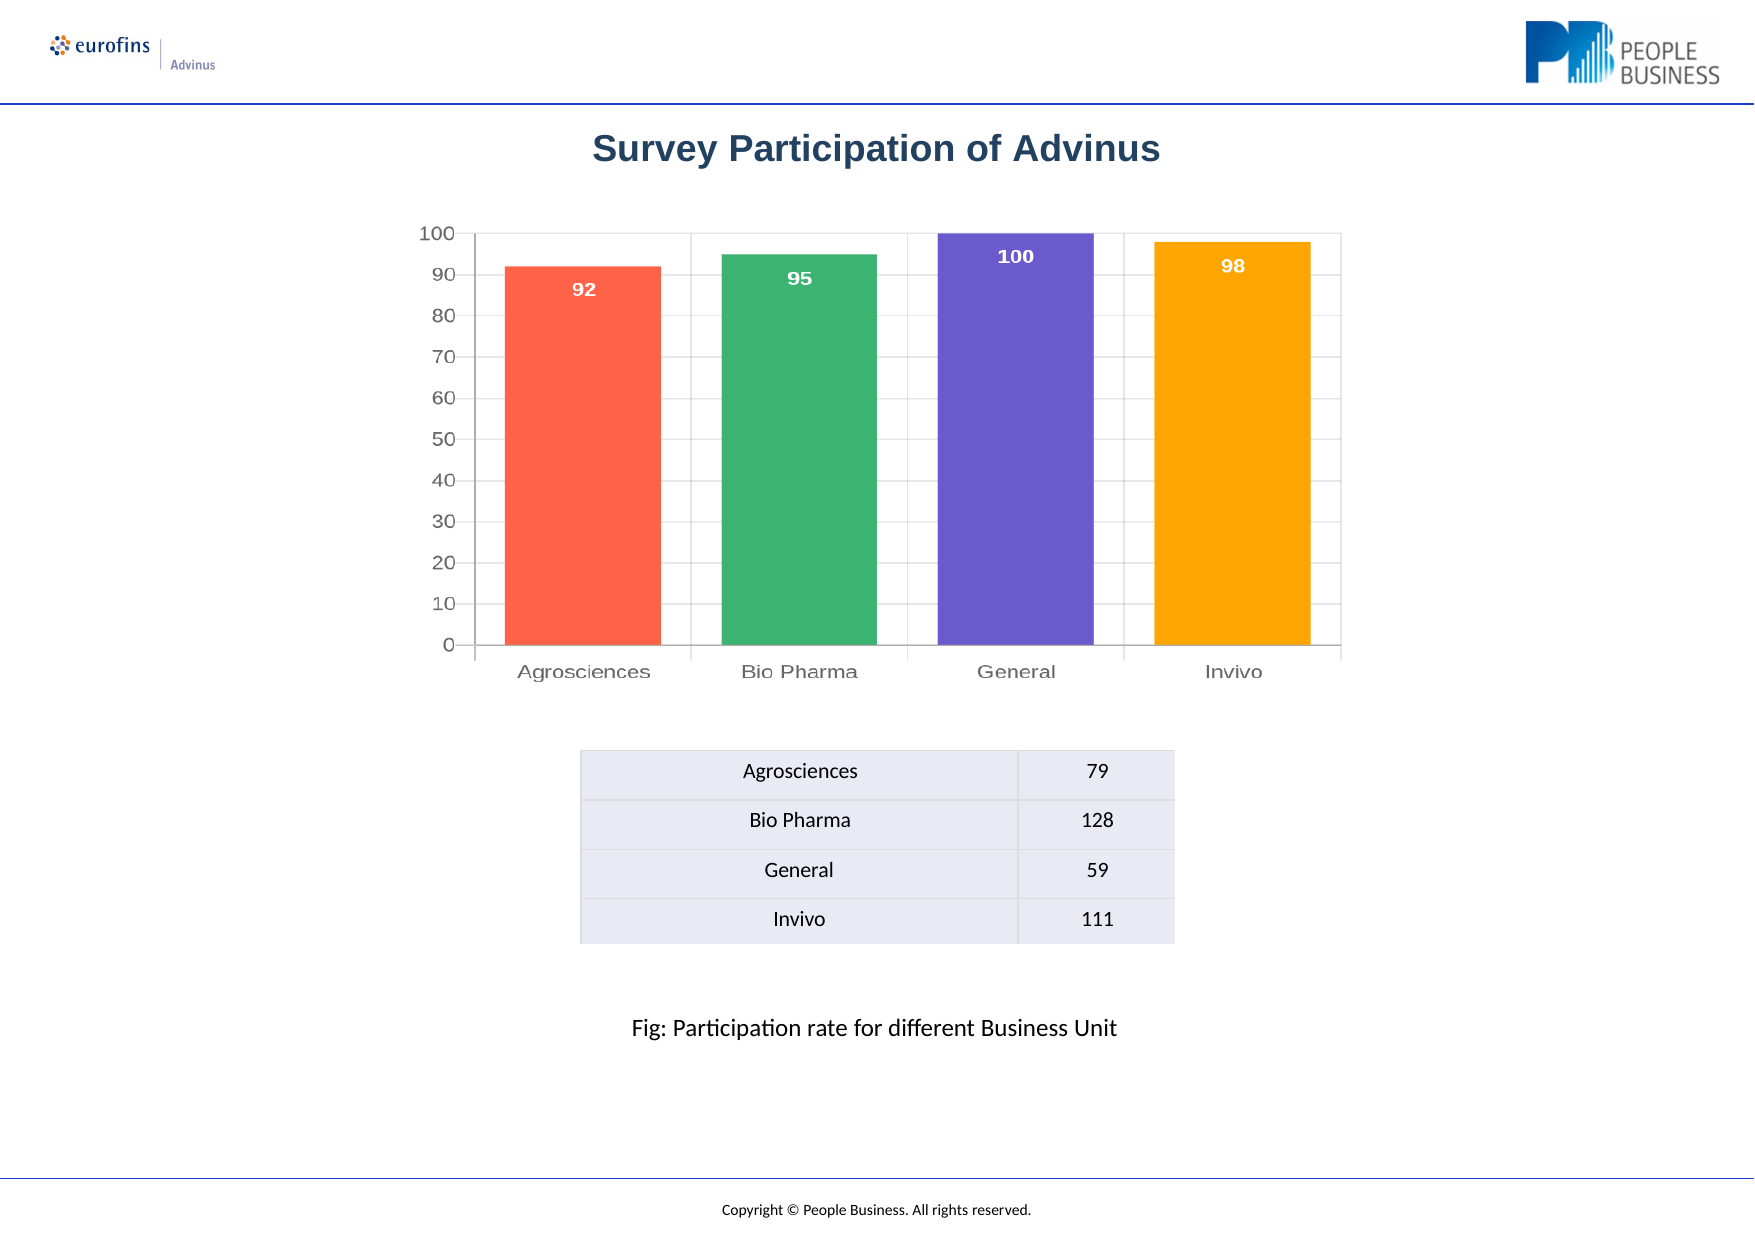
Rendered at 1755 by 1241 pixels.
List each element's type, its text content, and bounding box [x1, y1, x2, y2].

table_header Agrosciences [582, 751, 1017, 799]
table_cell Bio Pharma [582, 801, 1017, 849]
text_box [408, 222, 1346, 692]
text_box [50, 35, 215, 70]
footer Copyright © People Business. All rights reserved. [720, 1201, 1035, 1241]
table_cell Invivo [582, 899, 1017, 944]
table_cell 128 [1019, 801, 1175, 849]
table_cell General [582, 850, 1017, 898]
table_cell 59 [1019, 850, 1175, 898]
table_header 79 [1019, 751, 1175, 799]
text_box Fig: Participation rate for different Business Unit [629, 1009, 1125, 1042]
text_box Survey Participation of Advinus [590, 122, 1165, 170]
table_cell 111 [1019, 899, 1175, 944]
text_box [1525, 21, 1720, 85]
